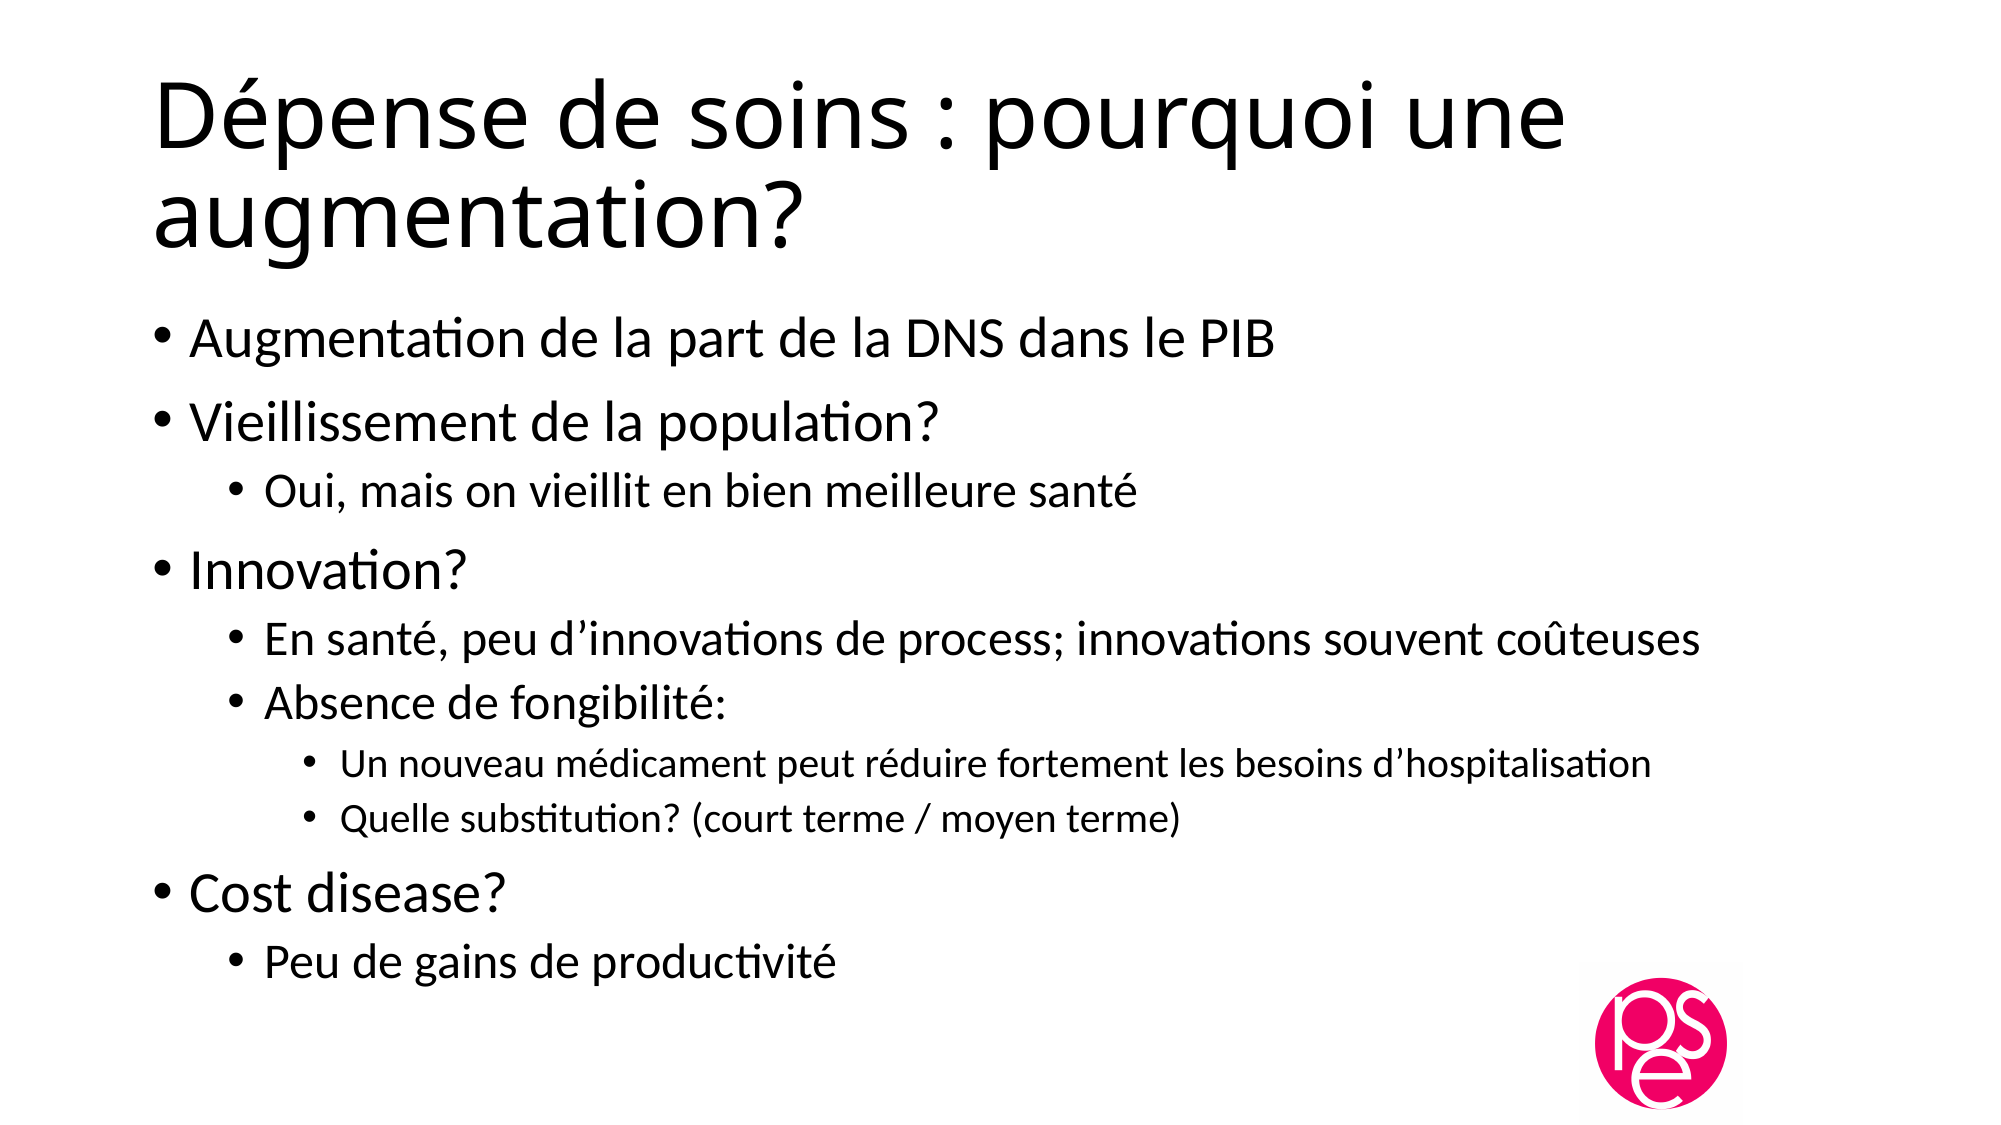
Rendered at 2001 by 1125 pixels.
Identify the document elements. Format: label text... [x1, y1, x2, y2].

picture [1579, 1014, 1743, 1125]
list Augmentation de la part de la DNS dans le PIB Vieillissement de la population? Oui, mais on vieillit en bien meilleure santé Innovation? En santé, peu d’innovations de process; innovations souvent coûteuses Absence de fongibilité: Un nouveau médicament peut réduire fortement les besoins d’hospitalisation Quelle substitution? (court terme / moyen terme) Cost disease? Peu de gains de productivité [137, 299, 1863, 1014]
title Dépense de soins : pourquoi une augmentation? [137, 59, 1863, 278]
